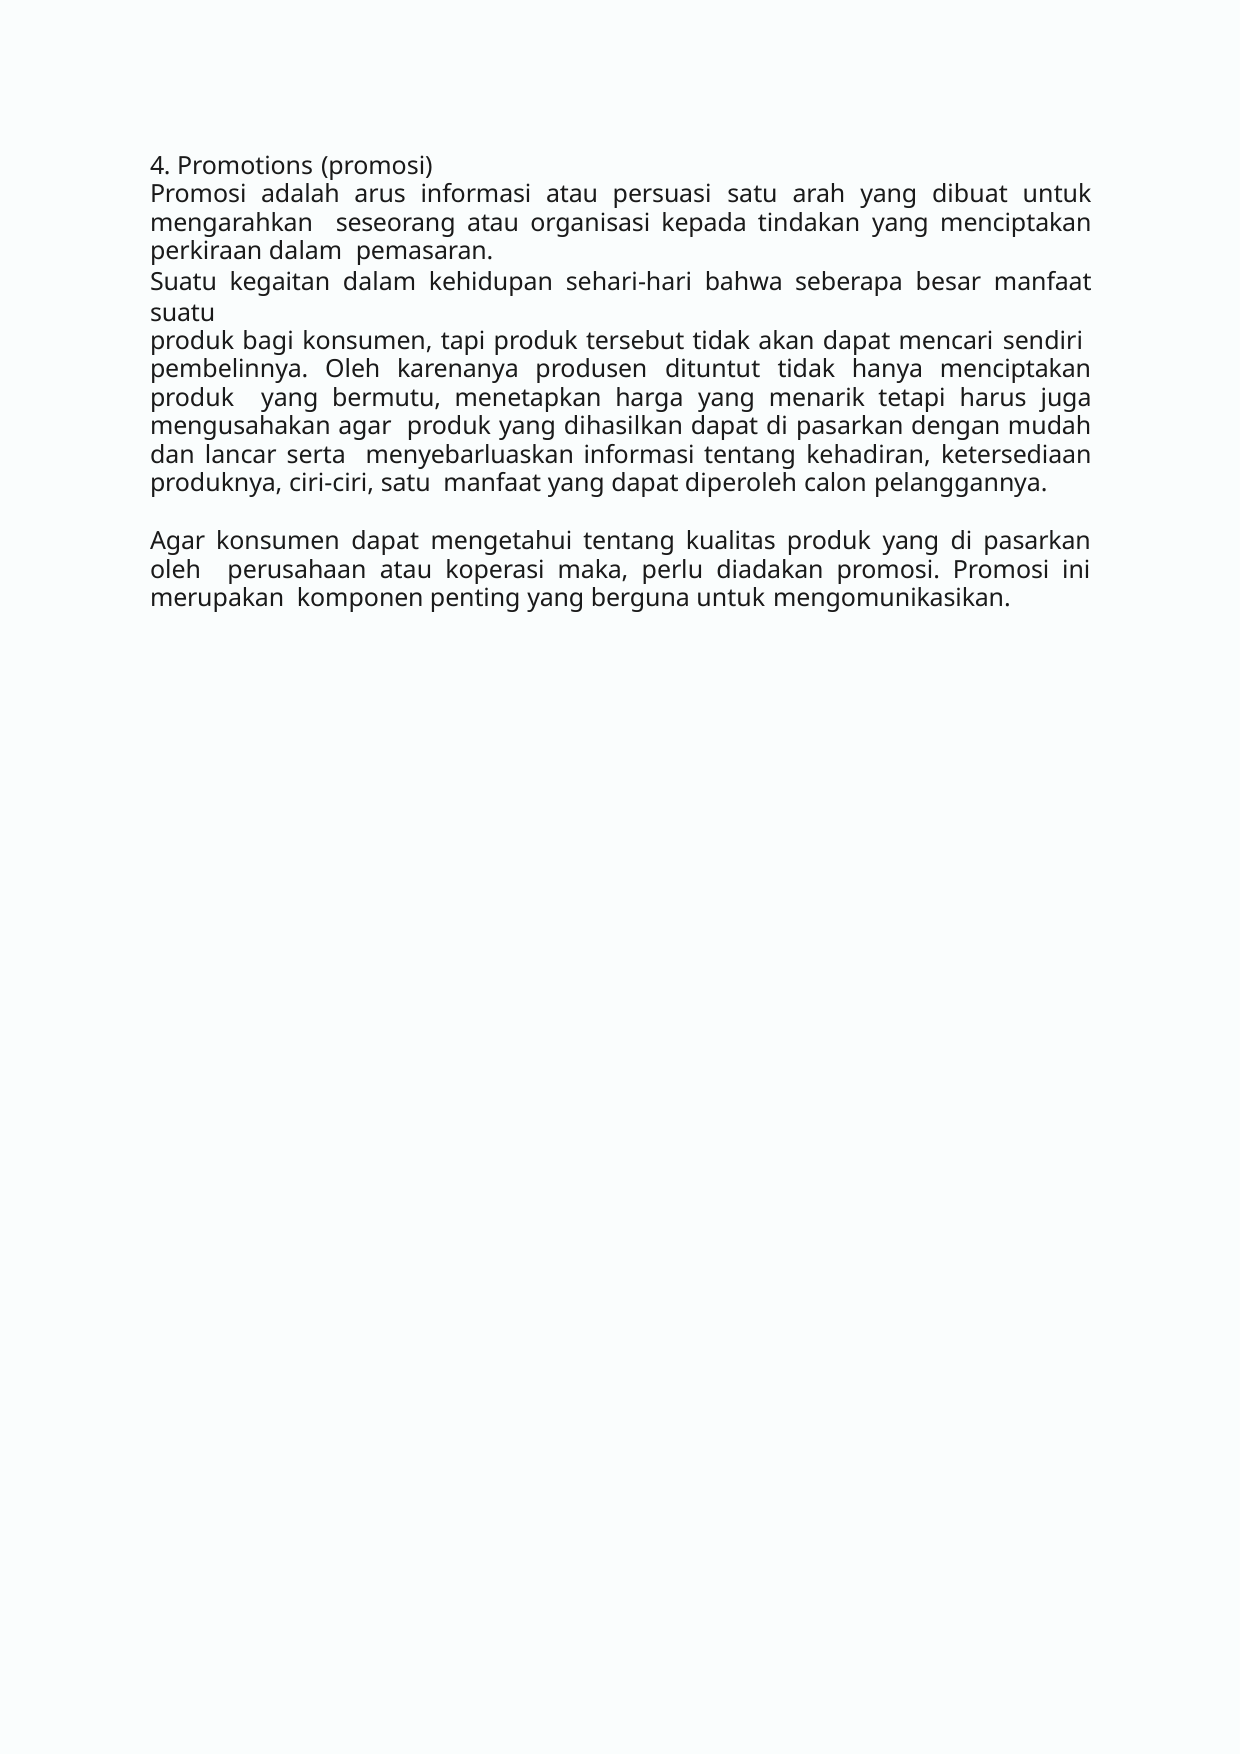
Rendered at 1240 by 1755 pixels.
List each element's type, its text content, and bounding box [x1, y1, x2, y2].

text_box 4. Promotions (promosi) Promosi adalah arus informasi atau persuasi satu arah yang dibuat untuk mengarahkan seseorang atau organisasi kepada tindakan yang menciptakan perkiraan dalam pemasaran. Suatu kegaitan dalam kehidupan sehari-hari bahwa seberapa besar manfaat suatu produk bagi konsumen, tapi produk tersebut tidak akan dapat mencari sendiri pembelinnya. Oleh karenanya produsen dituntut tidak hanya menciptakan produk yang bermutu, menetapkan harga yang menarik tetapi harus juga mengusahakan agar produk yang dihasilkan dapat di pasarkan dengan mudah dan lancar serta menyebarluaskan informasi tentang kehadiran, ketersediaan produknya, ciri-ciri, satu manfaat yang dapat diperoleh calon pelanggannya. Agar konsumen dapat mengetahui tentang kualitas produk yang di pasarkan oleh perusahaan atau koperasi maka, perlu diadakan promosi. Promosi ini merupakan komponen penting yang berguna untuk mengomunikasikan. [147, 145, 1093, 613]
